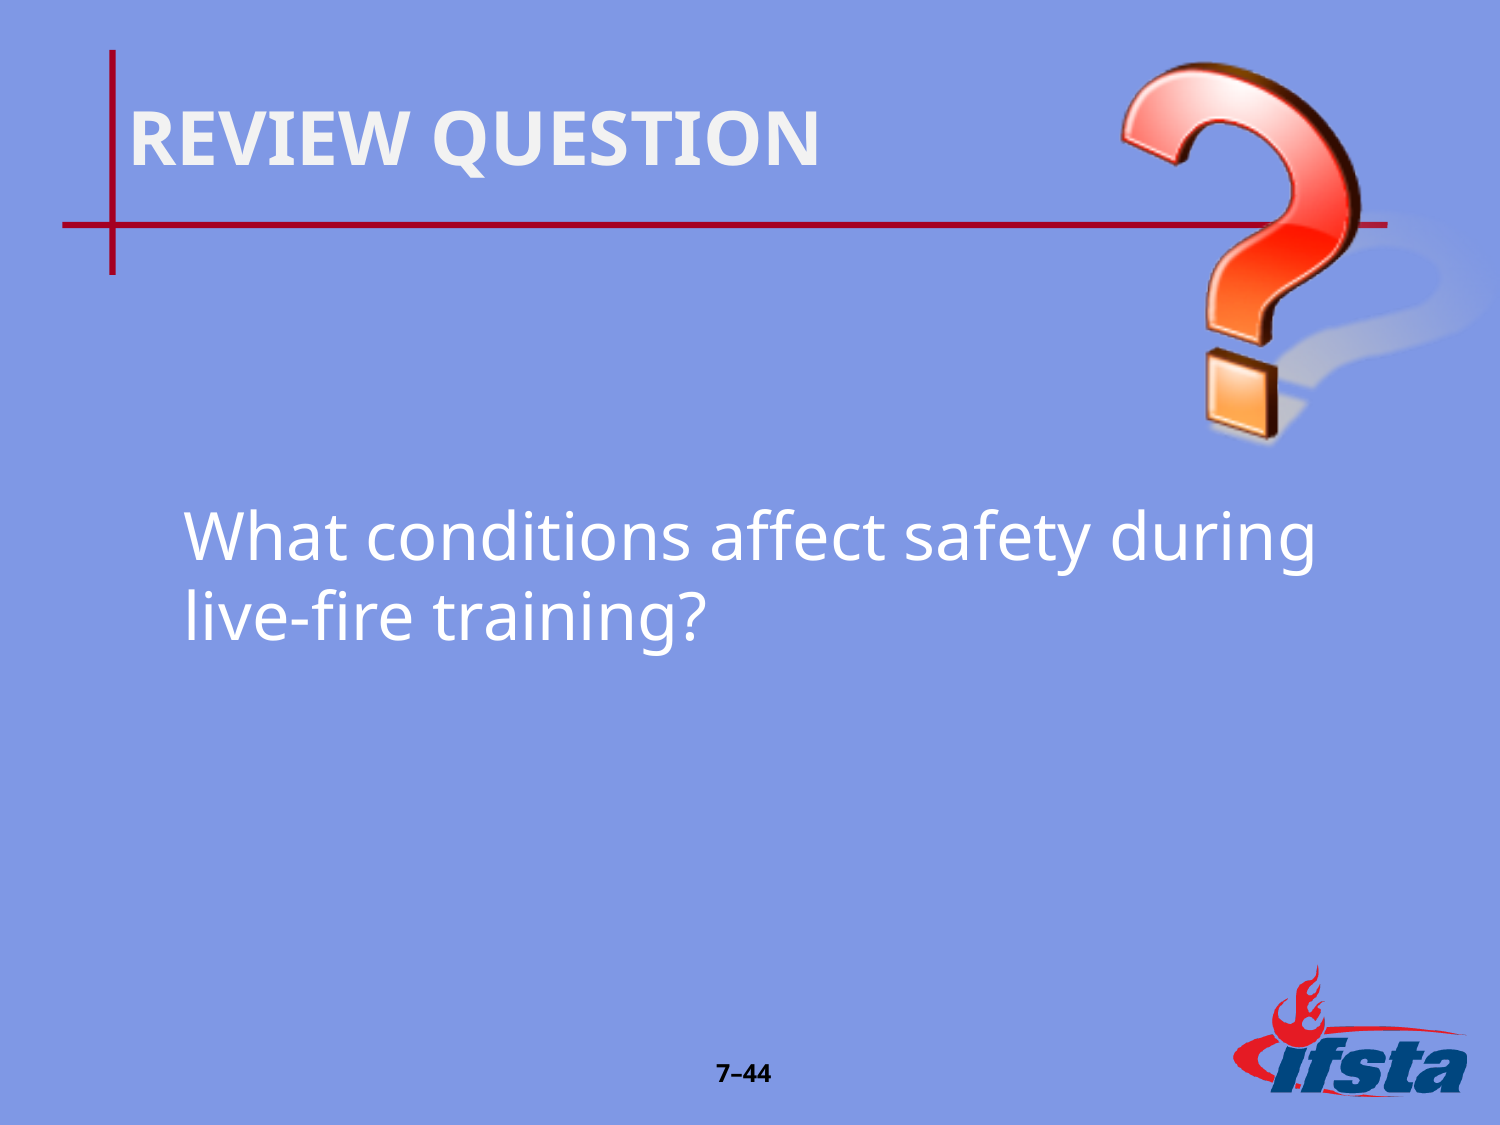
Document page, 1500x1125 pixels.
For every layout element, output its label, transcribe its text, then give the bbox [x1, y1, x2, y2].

picture [1062, 37, 1500, 476]
slide_number 7–44 [587, 1049, 901, 1125]
title REVIEW QUESTION [112, 50, 1057, 238]
picture [1233, 964, 1467, 1097]
list What conditions affect safety during live-fire training? [112, 299, 1388, 1013]
